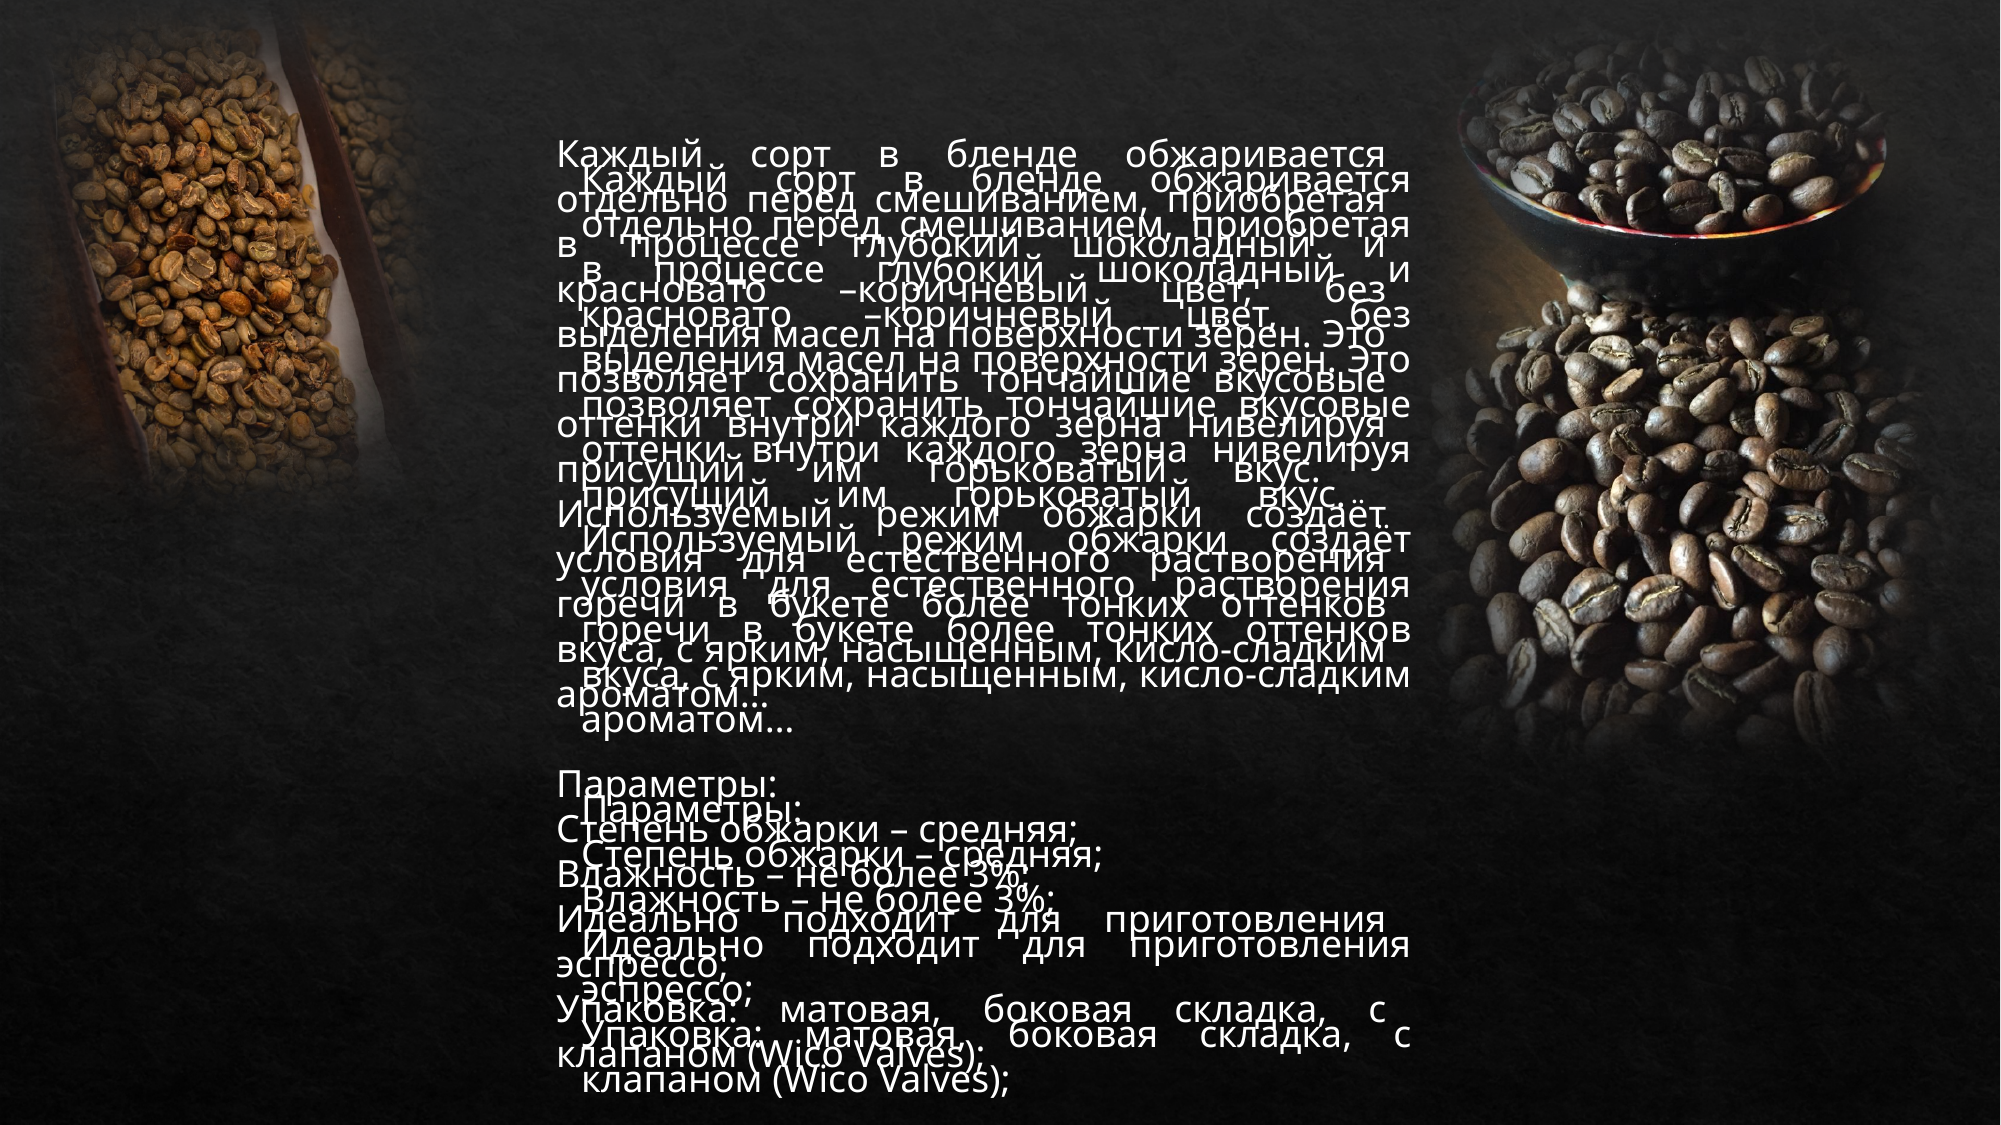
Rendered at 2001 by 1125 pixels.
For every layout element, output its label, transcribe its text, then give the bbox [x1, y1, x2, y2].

text_box Каждый сорт в бленде обжаривается отдельно перед смешиванием, приобретая в процессе глубокий шоколадный и красновато –коричневый цвет, без выделения масел на поверхности зёрен. Это позволяет сохранить тончайшие вкусовые оттенки внутри каждого зерна нивелируя присущий им горьковатый вкус. Используемый режим обжарки создаёт условия для естественного растворения горечи в букете более тонких оттенков вкуса, с ярким, насыщенным, кисло-сладким ароматом… Параметры: Степень обжарки – средняя; Влажность – не более 3%; Идеально подходит для приготовления эспрессо; Упаковка: матовая, боковая складка, с клапаном (Wico Valves); [541, 77, 1393, 1125]
picture [1401, 10, 1976, 776]
picture [0, 0, 452, 531]
text_box Каждый сорт в бленде обжаривается отдельно перед смешиванием, приобретая в процессе глубокий шоколадный и красновато –коричневый цвет, без выделения масел на поверхности зёрен. Это позволяет сохранить тончайшие вкусовые оттенки внутри каждого зерна нивелируя присущий им горьковатый вкус. Используемый режим обжарки создаёт условия для естественного растворения горечи в букете более тонких оттенков вкуса, с ярким, насыщенным, кисло-сладким ароматом… Параметры: Степень обжарки – средняя; Влажность – не более 3%; Идеально подходит для приготовления эспрессо; Упаковка: матовая, боковая складка, с клапаном (Wico Valves); [566, 102, 1427, 1125]
